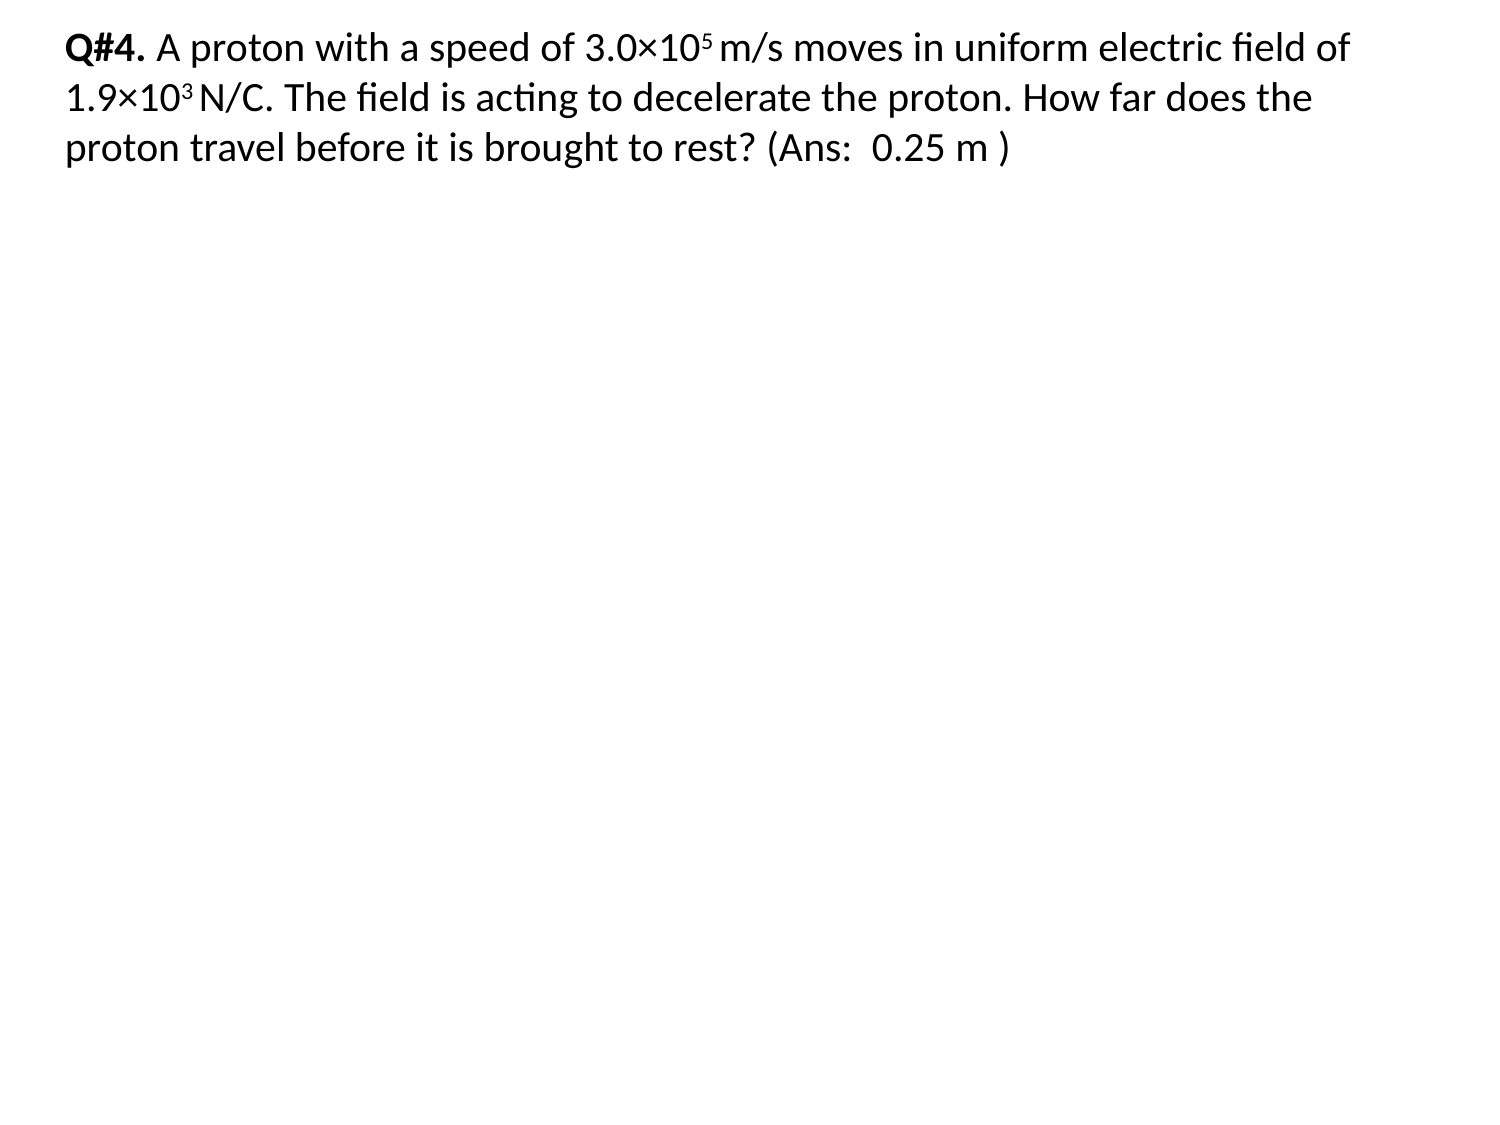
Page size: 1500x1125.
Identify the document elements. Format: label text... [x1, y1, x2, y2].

text_box Q#4. A proton with a speed of 3.0×105 m/s moves in uniform electric field of 1.9×103 N/C. The field is acting to decelerate the proton. How far does the proton travel before it is brought to rest? (Ans: 0.25 m ) [50, 12, 1450, 275]
